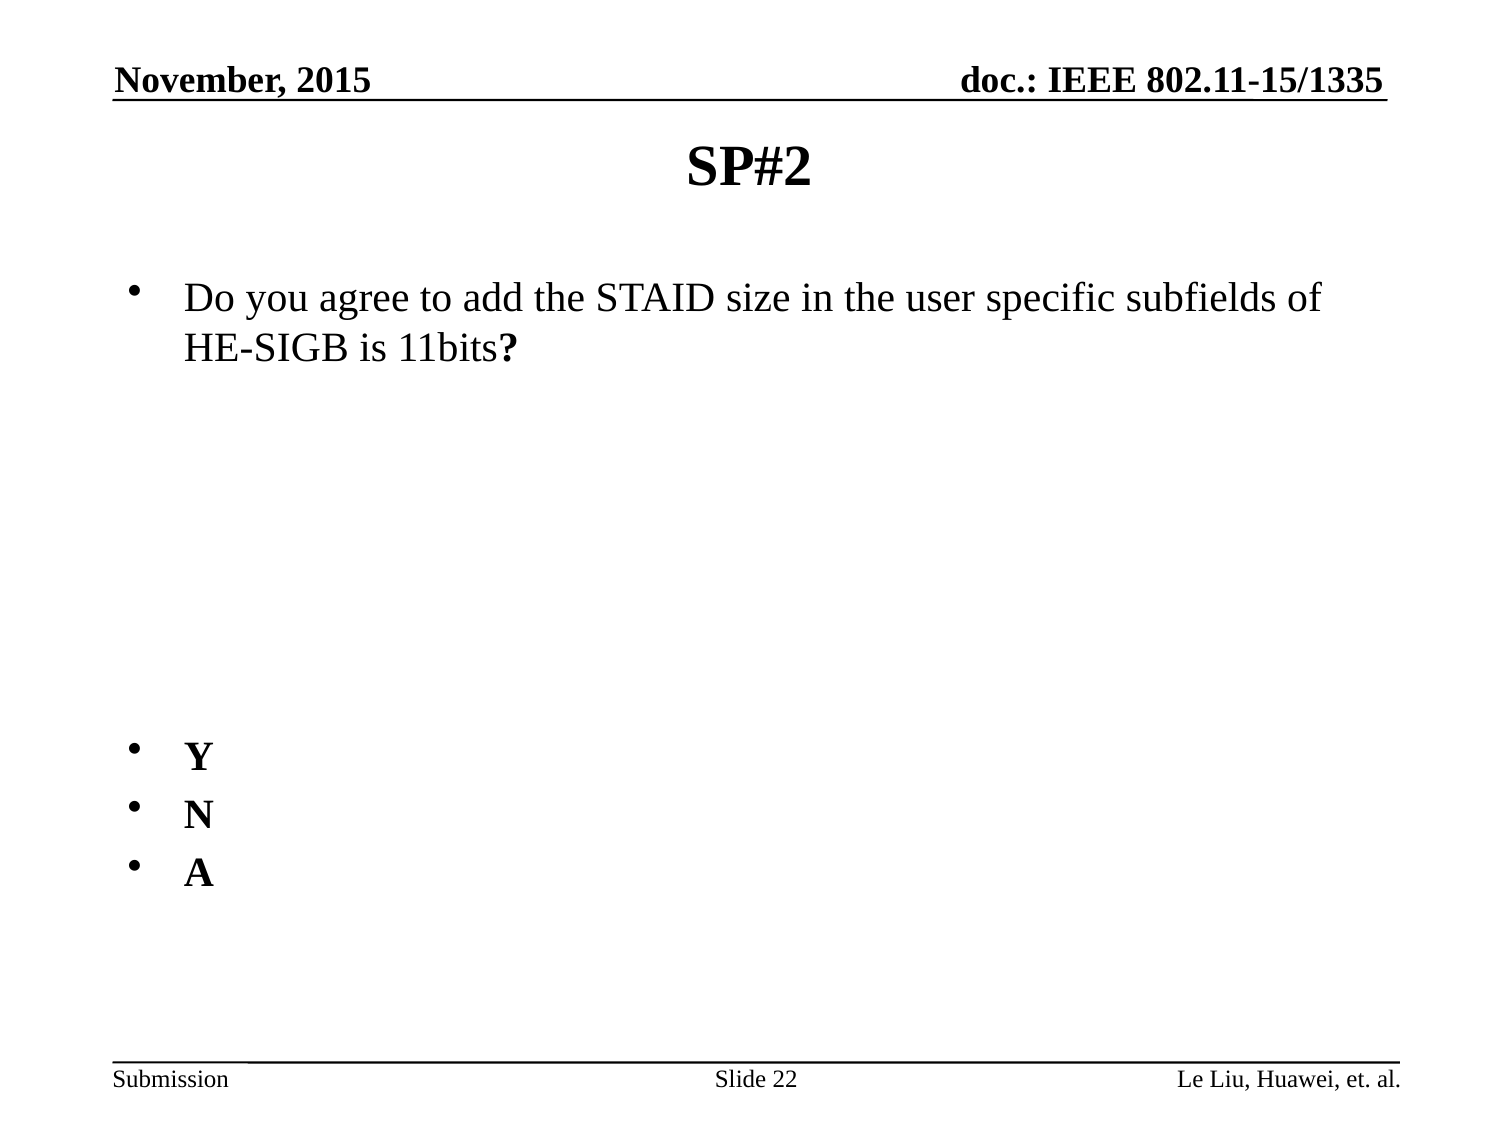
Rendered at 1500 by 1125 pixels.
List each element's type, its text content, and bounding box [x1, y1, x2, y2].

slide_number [114, 54, 375, 101]
title SP#2 [112, 112, 1388, 213]
list Do you agree to add the STAID size in the user specific subfields of HE-SIGB is 11bits? Y N A [112, 262, 1388, 1001]
slide_number Slide 22 [712, 1061, 800, 1093]
footer Le Liu, Huawei, et. al. [1173, 1061, 1402, 1093]
